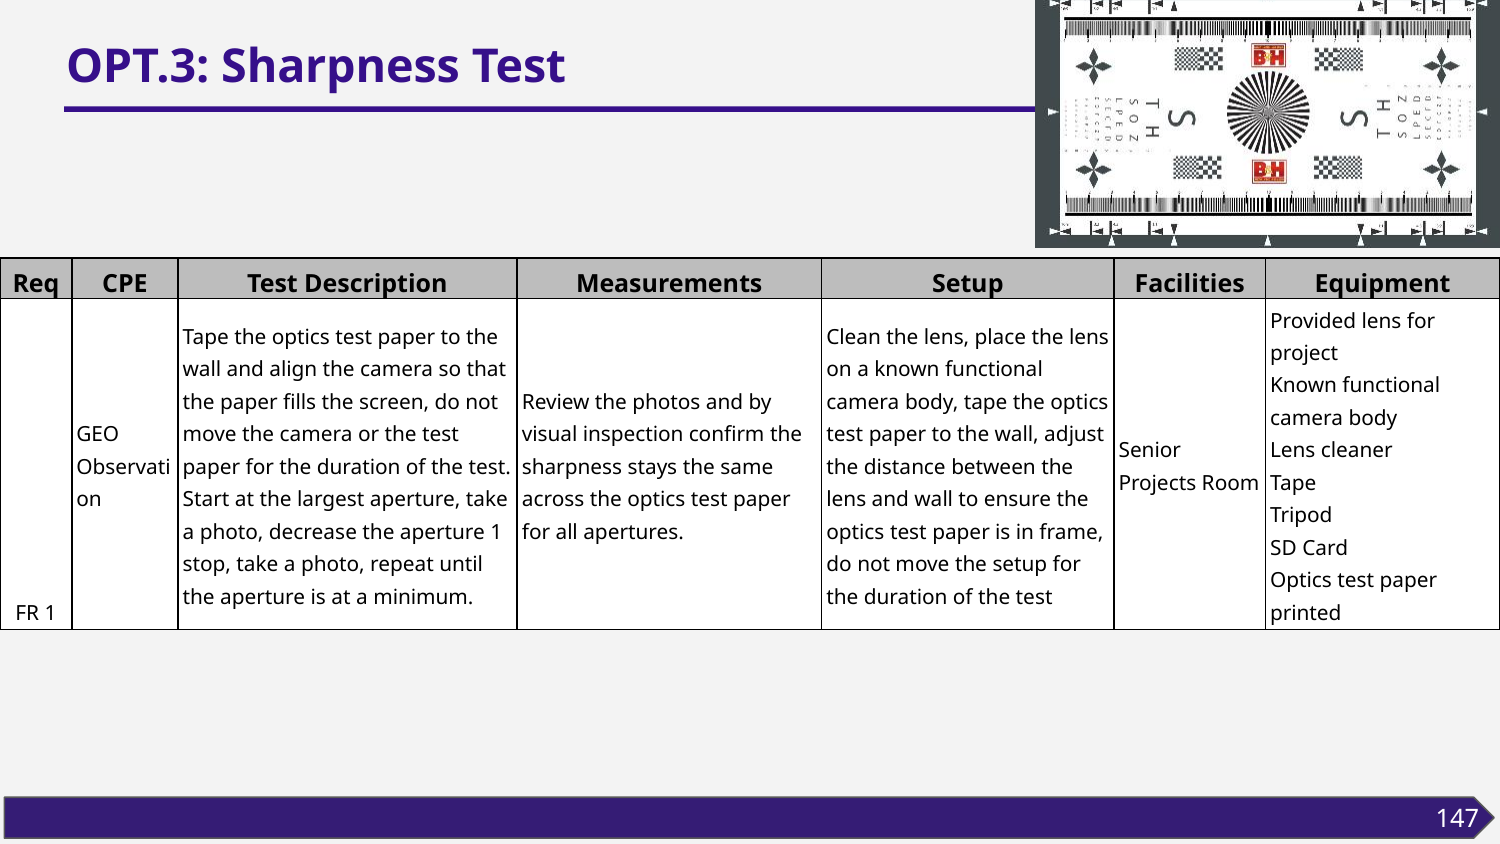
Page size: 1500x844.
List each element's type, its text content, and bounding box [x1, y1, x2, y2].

table_header Clean the lens, place the lens on a known functional camera body, tape the optics test paper to the wall, adjust the distance between the lens and wall to ensure the optics test paper is in frame, do not move the setup for the duration of the test [822, 299, 1113, 629]
table_header Measurements [518, 259, 821, 298]
table_header Setup [822, 259, 1113, 298]
table_header GEO Observation [73, 299, 177, 629]
table_header Equipment [1266, 259, 1499, 298]
slide_number 147 [1404, 785, 1495, 844]
picture [1035, 0, 1500, 248]
table_header Tape the optics test paper to the wall and align the camera so that the paper fills the screen, do not move the camera or the test paper for the duration of the test. Start at the largest aperture, take a photo, decrease the aperture 1 stop, take a photo, repeat until the aperture is at a minimum. [179, 299, 516, 629]
table_header Facilities [1115, 259, 1265, 298]
table_header Test Description [179, 259, 516, 298]
table_header Req [1, 259, 71, 298]
table_header Review the photos and by visual inspection confirm the sharpness stays the same across the optics test paper for all apertures. [518, 299, 821, 629]
table_header Senior Projects Room [1115, 299, 1265, 629]
title OPT.3: Sharpness Test [51, 18, 1030, 112]
table_header Provided lens for project Known functional camera body Lens cleaner Tape Tripod SD Card Optics test paper printed [1266, 299, 1499, 629]
table_header CPE [73, 259, 177, 298]
table_header FR 1 [1, 299, 71, 629]
